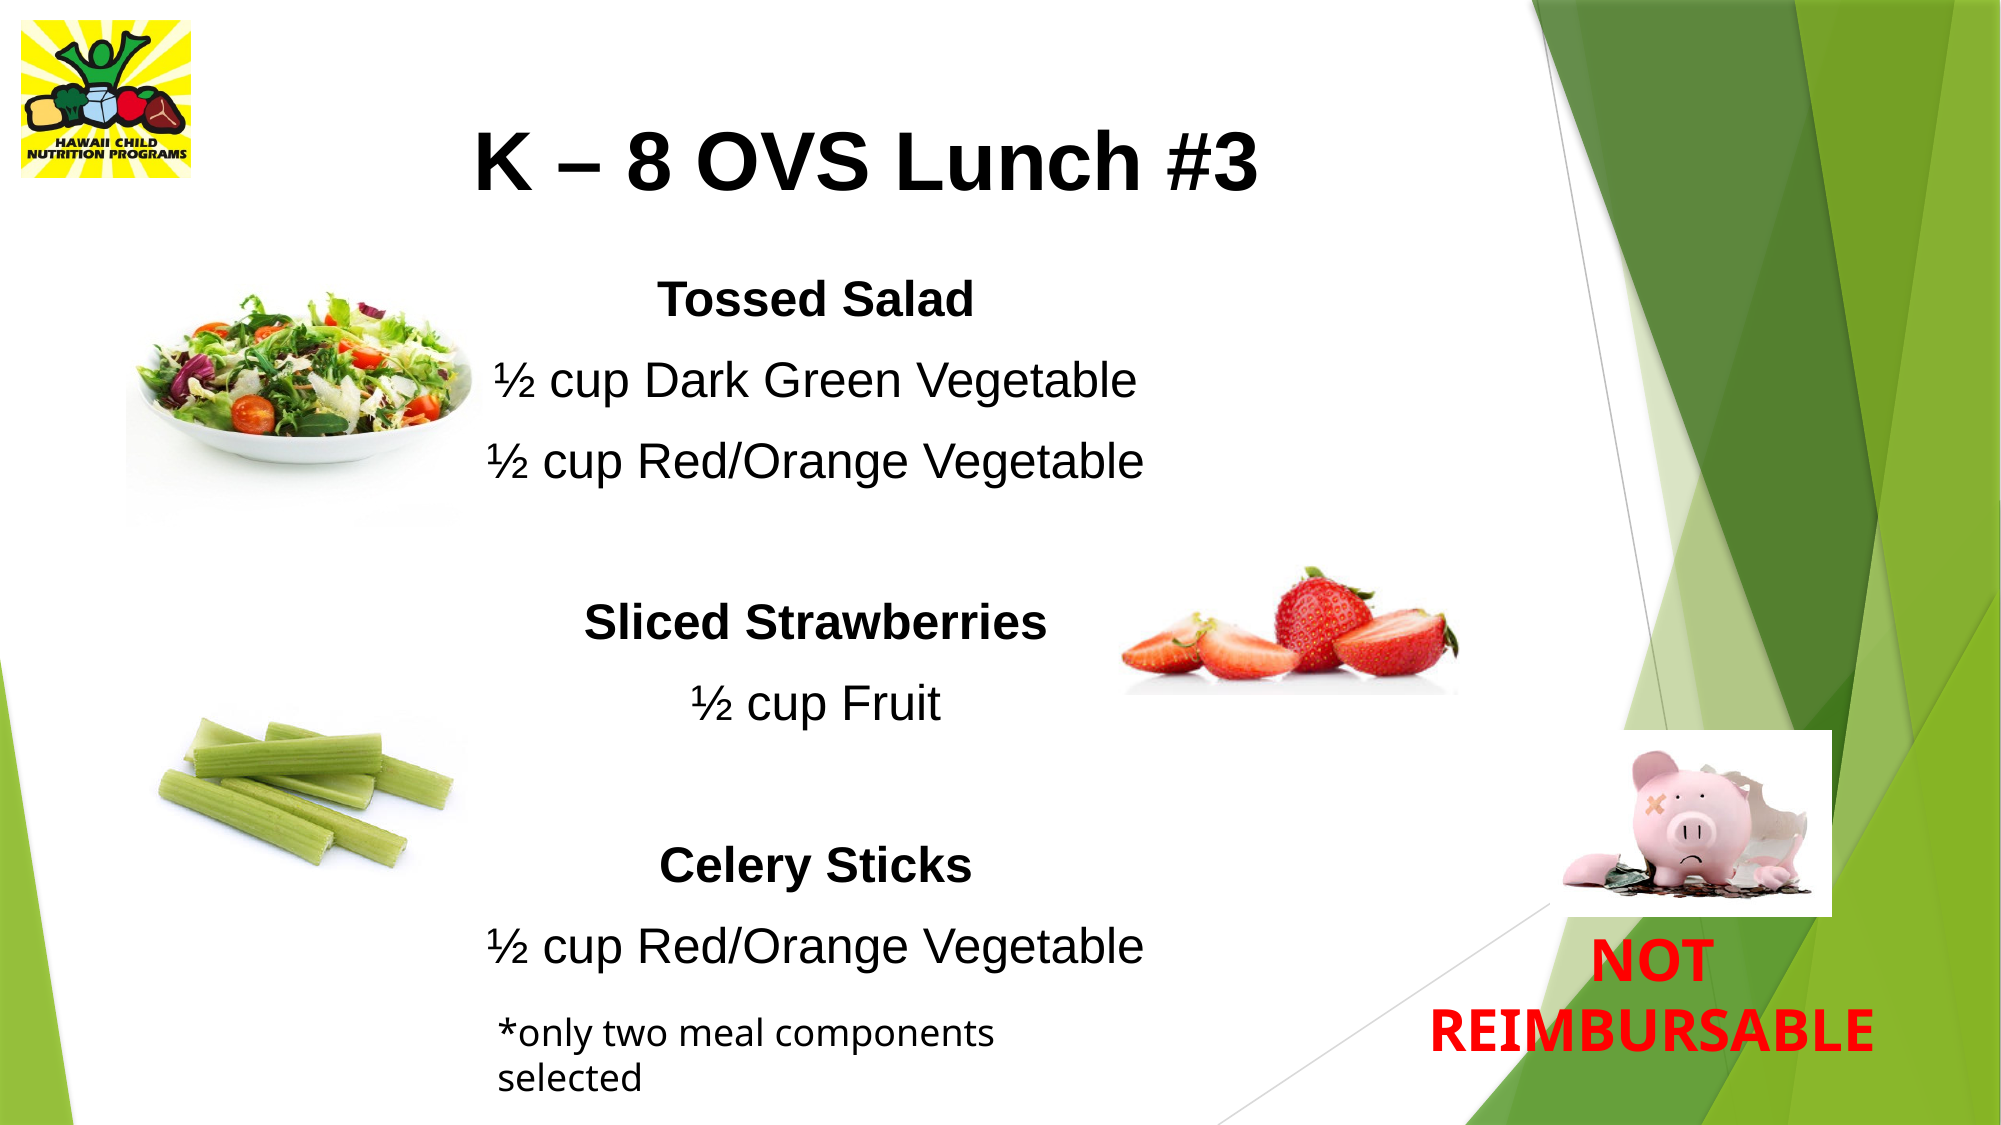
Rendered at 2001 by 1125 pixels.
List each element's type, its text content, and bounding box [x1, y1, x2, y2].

text_box NOT REIMBURSABLE [1367, 916, 1938, 1071]
text_box *only two meal components selected [482, 1001, 1135, 1125]
picture [21, 20, 191, 178]
list Tossed Salad ½ cup Dark Green Vegetable ½ cup Red/Orange Vegetable Sliced Strawberries ½ cup Fruit Celery Sticks ½ cup Red/Orange Vegetable [111, 258, 1522, 991]
picture [140, 694, 469, 886]
picture [125, 274, 484, 528]
picture [1550, 729, 1832, 917]
picture [1111, 546, 1481, 696]
title K – 8 OVS Lunch #3 [212, 99, 1522, 258]
